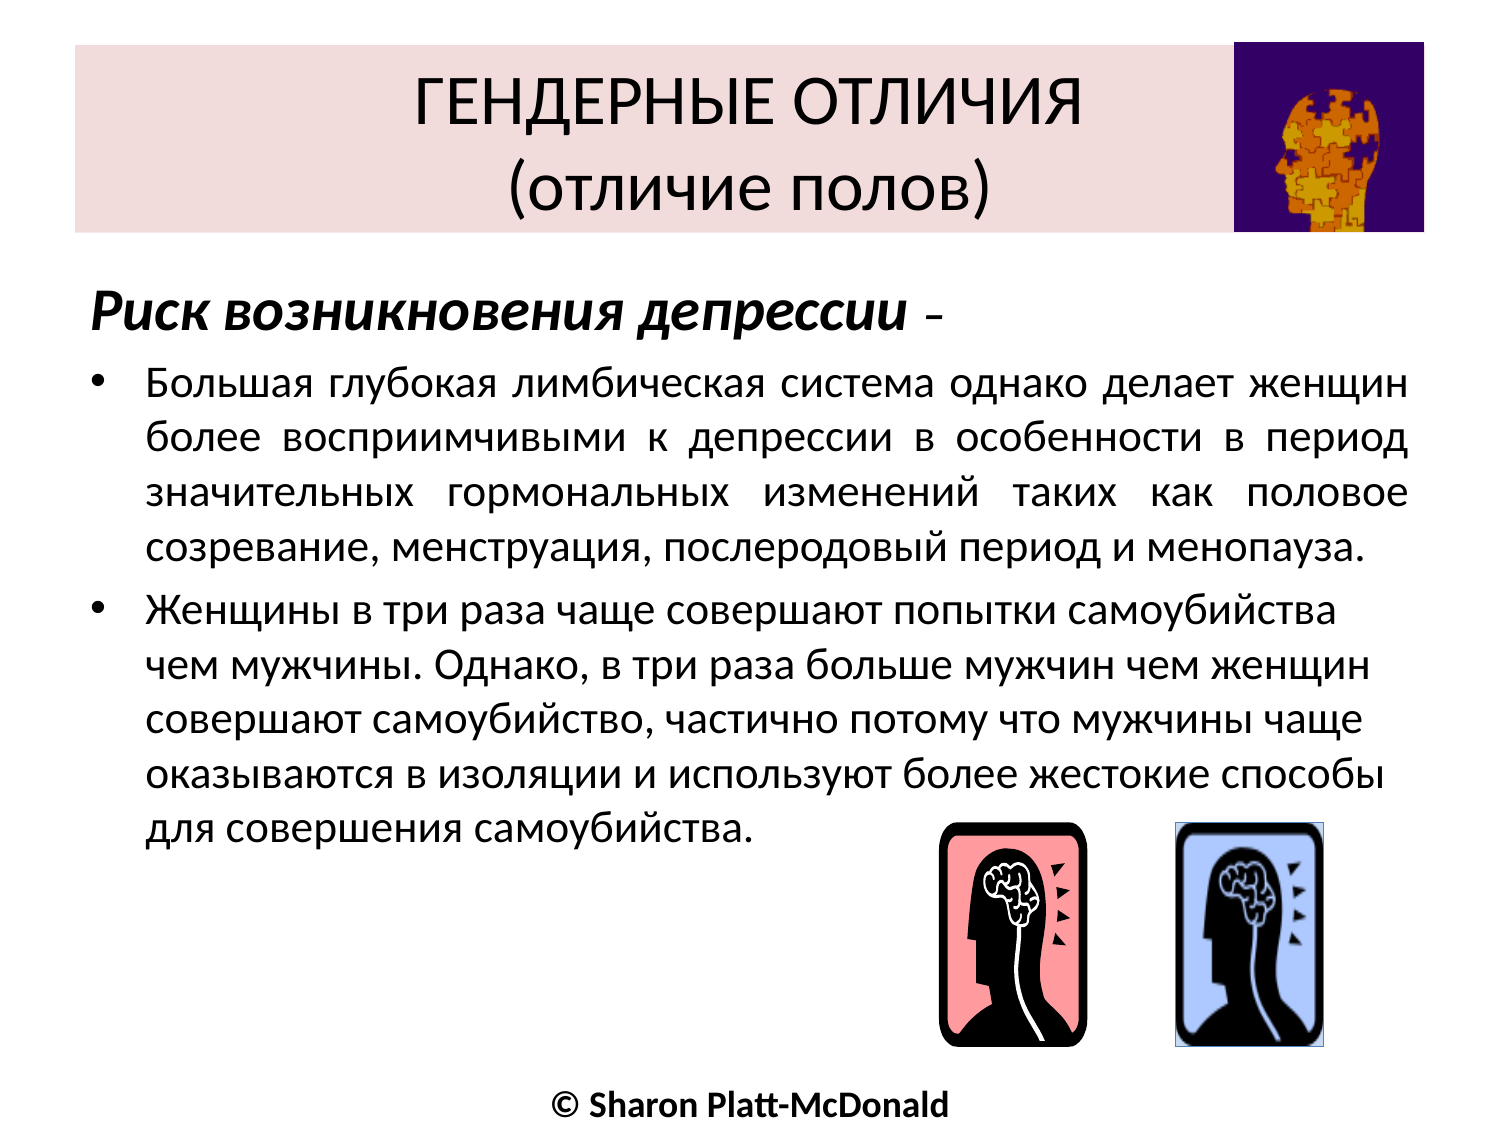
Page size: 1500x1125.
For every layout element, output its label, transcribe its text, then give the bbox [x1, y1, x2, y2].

list Риск возникновения депрессии – Большая глубокая лимбическая система однако делает женщин более восприимчивыми к депрессии в особенности в период значительных гормональных изменений таких как половое созревание, менструация, послеродовый период и менопауза. Женщины в три раза чаще совершают попытки самоубийства чем мужчины. Однако, в три раза больше мужчин чем женщин совершают самоубийство, частично потому что мужчины чаще оказываются в изоляции и используют более жестокие способы для совершения самоубийства. [75, 262, 1425, 870]
picture [938, 822, 1088, 1047]
title ГЕНДЕРНЫЕ ОТЛИЧИЯ (отличие полов) [75, 45, 1229, 233]
text_box © Sharon Platt-McDonald [534, 532, 966, 1125]
picture [1174, 822, 1324, 1047]
picture [1233, 42, 1424, 232]
